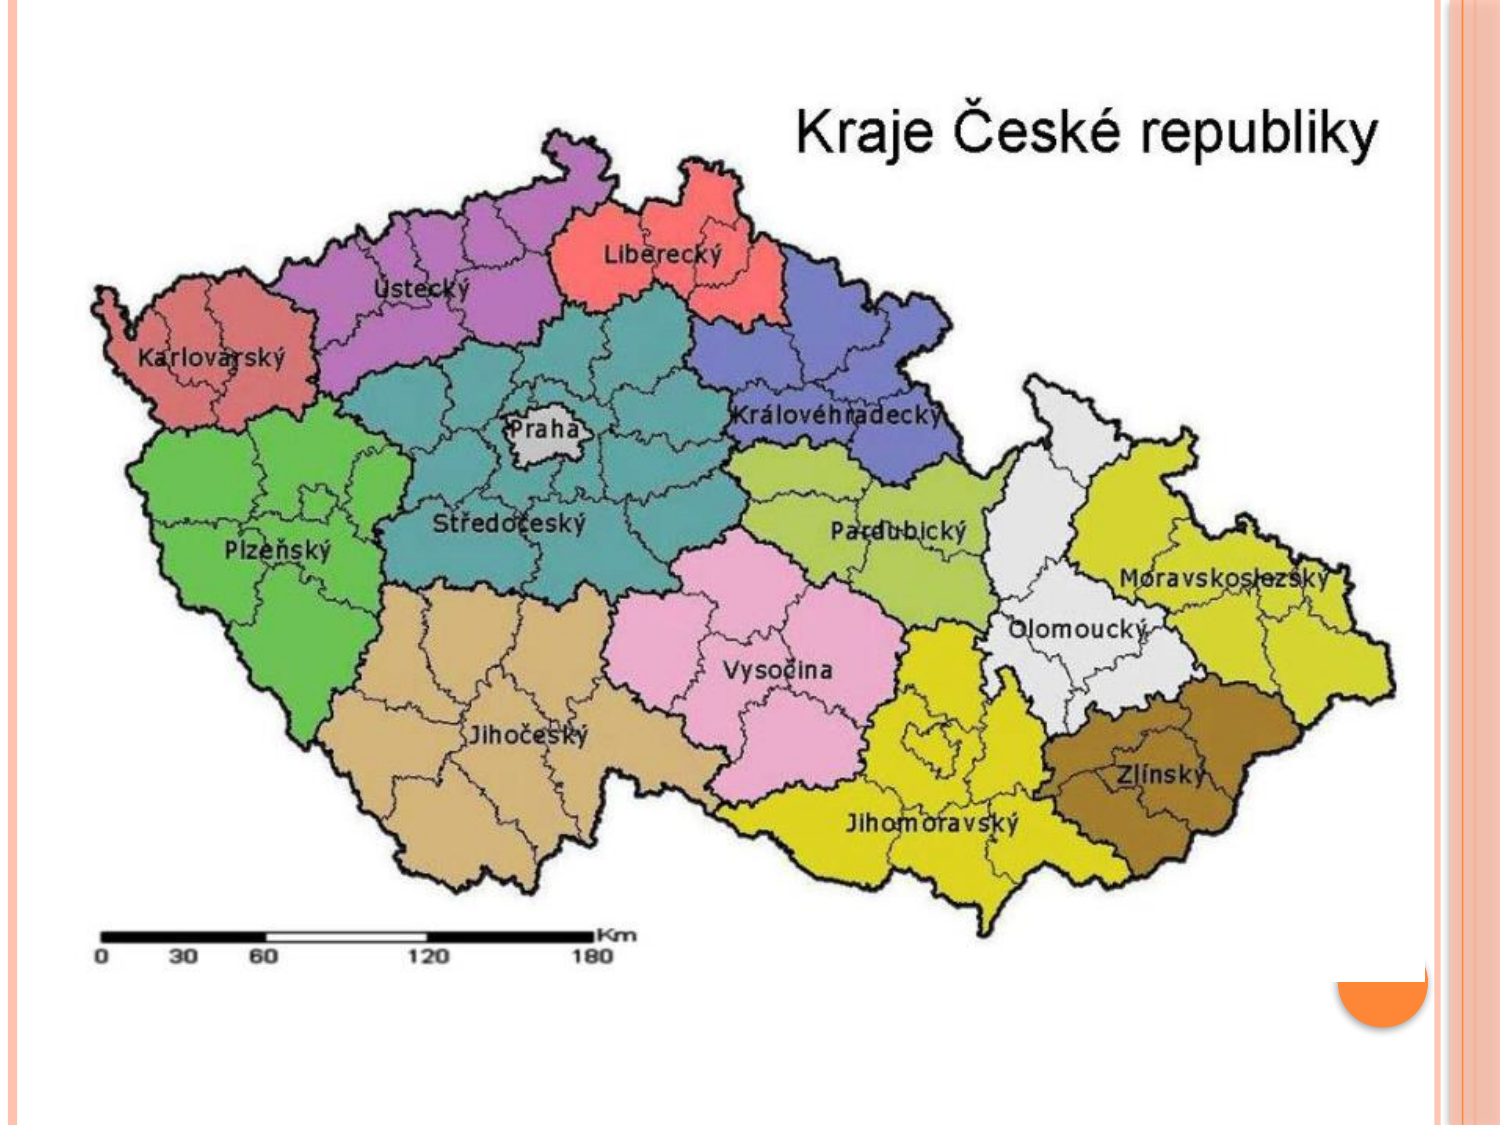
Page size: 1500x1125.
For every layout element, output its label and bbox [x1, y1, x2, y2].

list [74, 80, 1426, 982]
